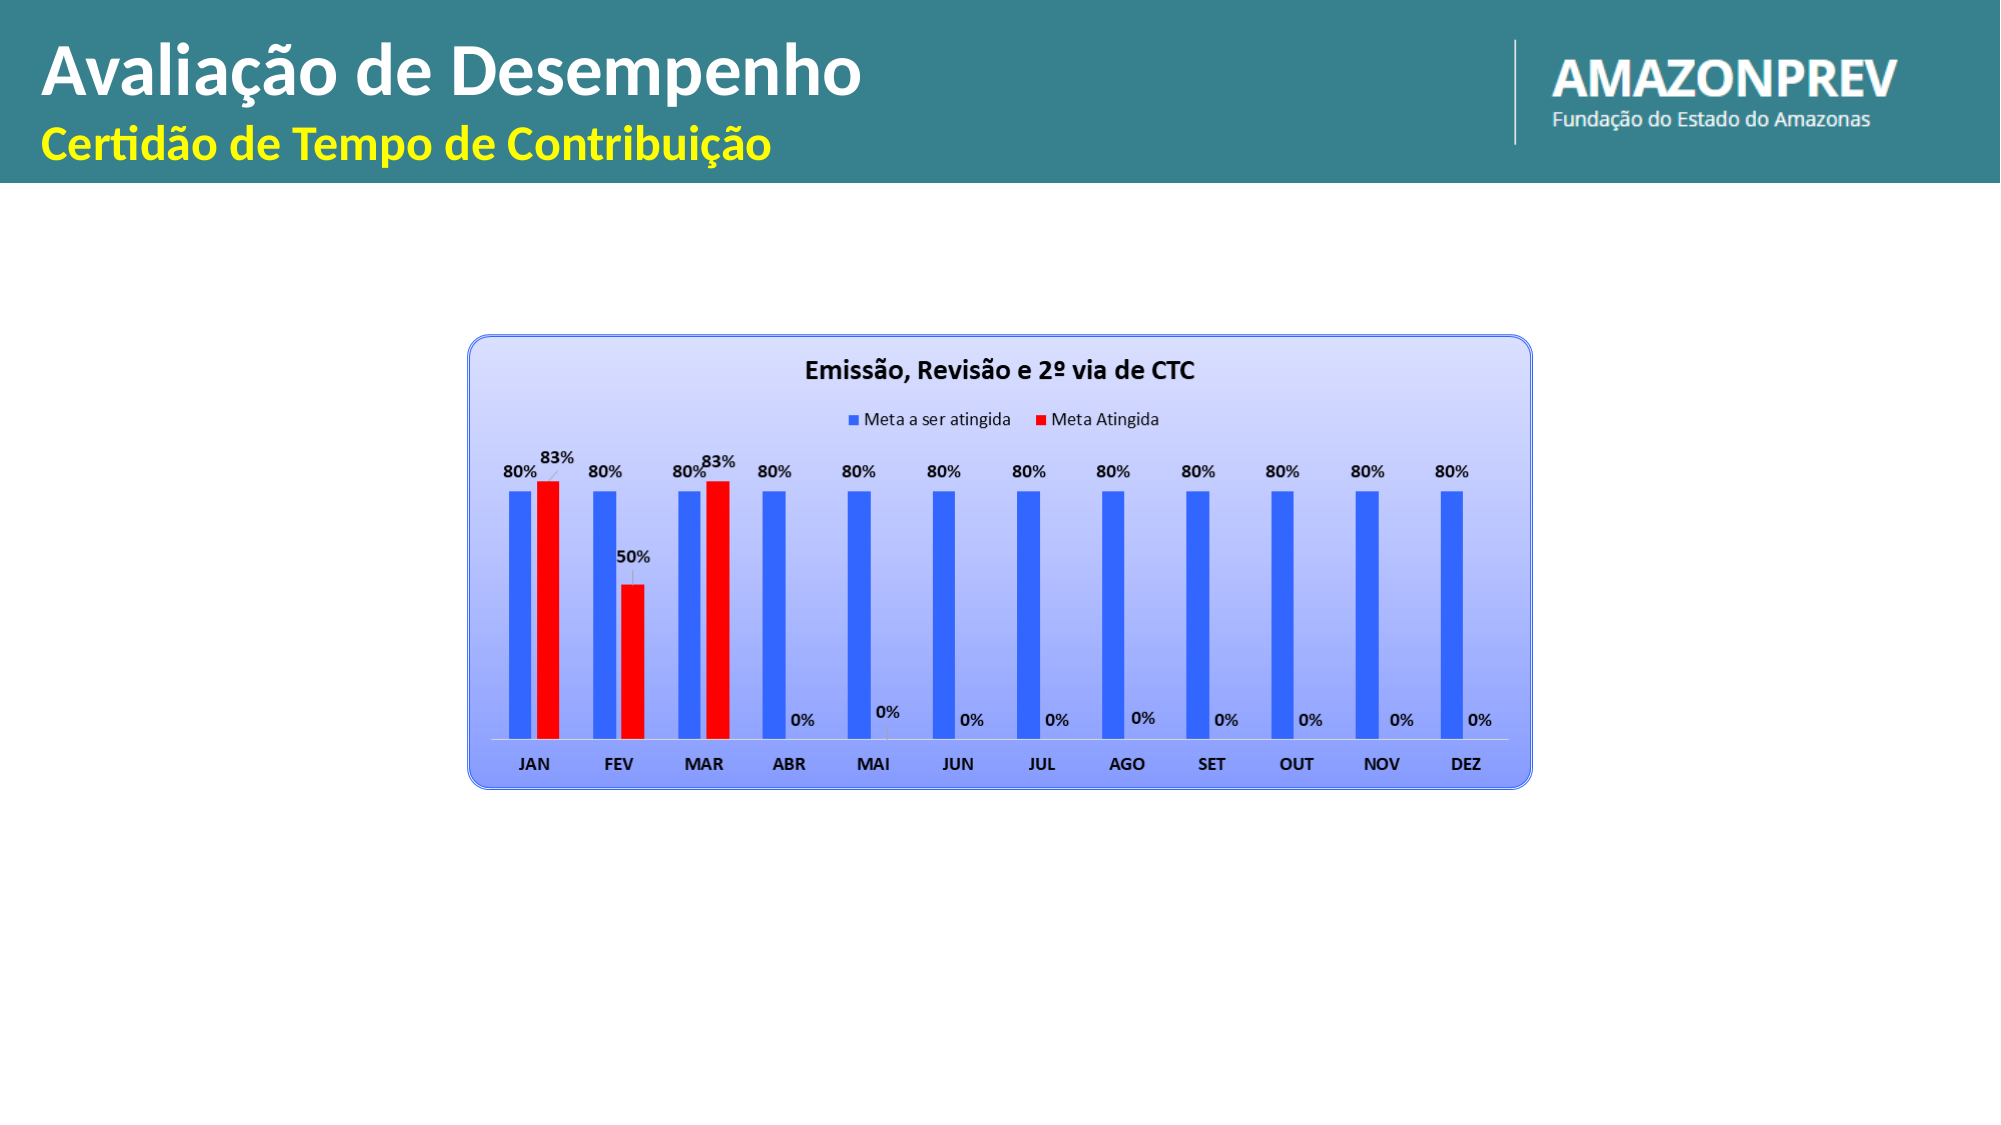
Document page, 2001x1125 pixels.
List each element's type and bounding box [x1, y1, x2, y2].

picture [467, 334, 1533, 790]
text_box [0, 0, 2000, 183]
